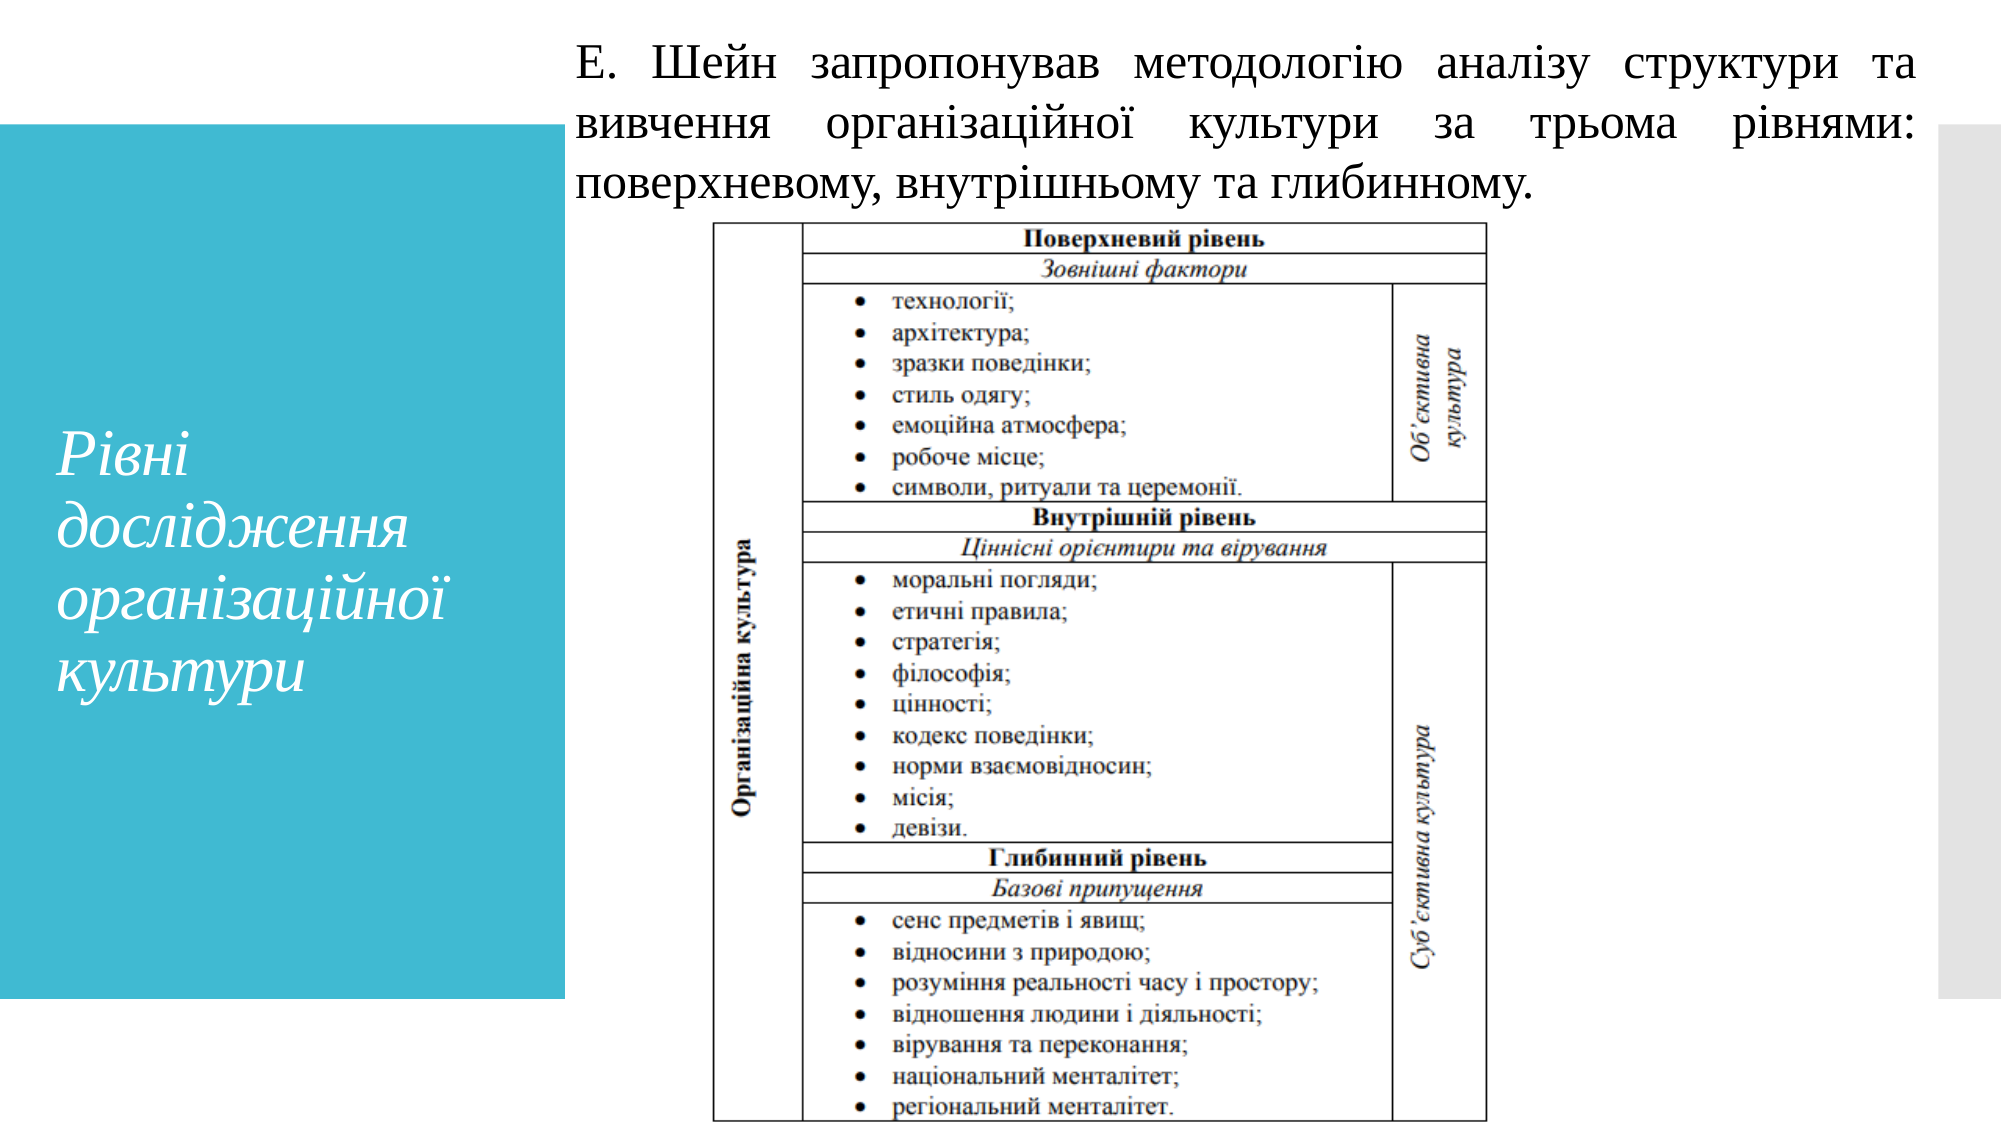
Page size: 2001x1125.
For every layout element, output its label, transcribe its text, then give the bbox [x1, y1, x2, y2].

title Рівні дослідження організаційної культури [41, 184, 525, 939]
picture [698, 215, 1500, 1125]
list Е. Шейн запропонував методологію аналізу структури та вивчення організаційної культури за трьома рівнями: поверхневому, внутрішньому та глибинному. [560, 0, 1933, 899]
